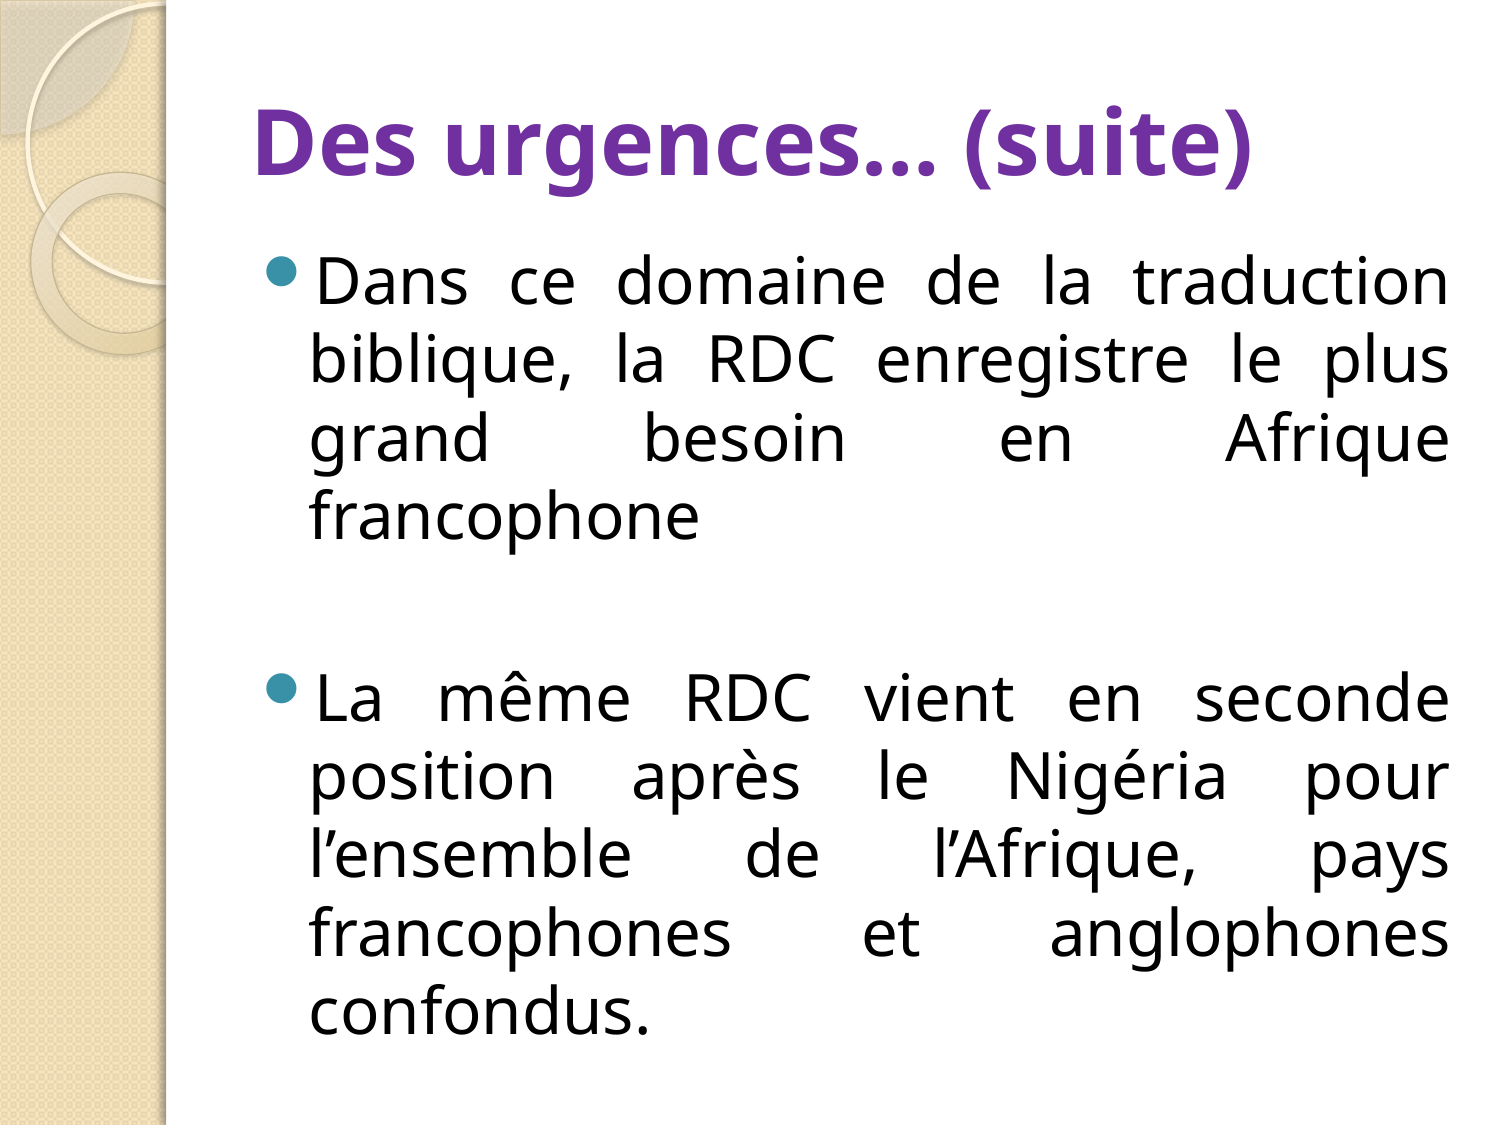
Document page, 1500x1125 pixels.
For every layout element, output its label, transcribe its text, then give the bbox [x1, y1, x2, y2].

title Des urgences… (suite) [235, 45, 1466, 231]
list Dans ce domaine de la traduction biblique, la RDC enregistre le plus grand besoin en Afrique francophone La même RDC vient en seconde position après le Nigéria pour l’ensemble de l’Afrique, pays francophones et anglophones confondus. [235, 231, 1466, 1059]
